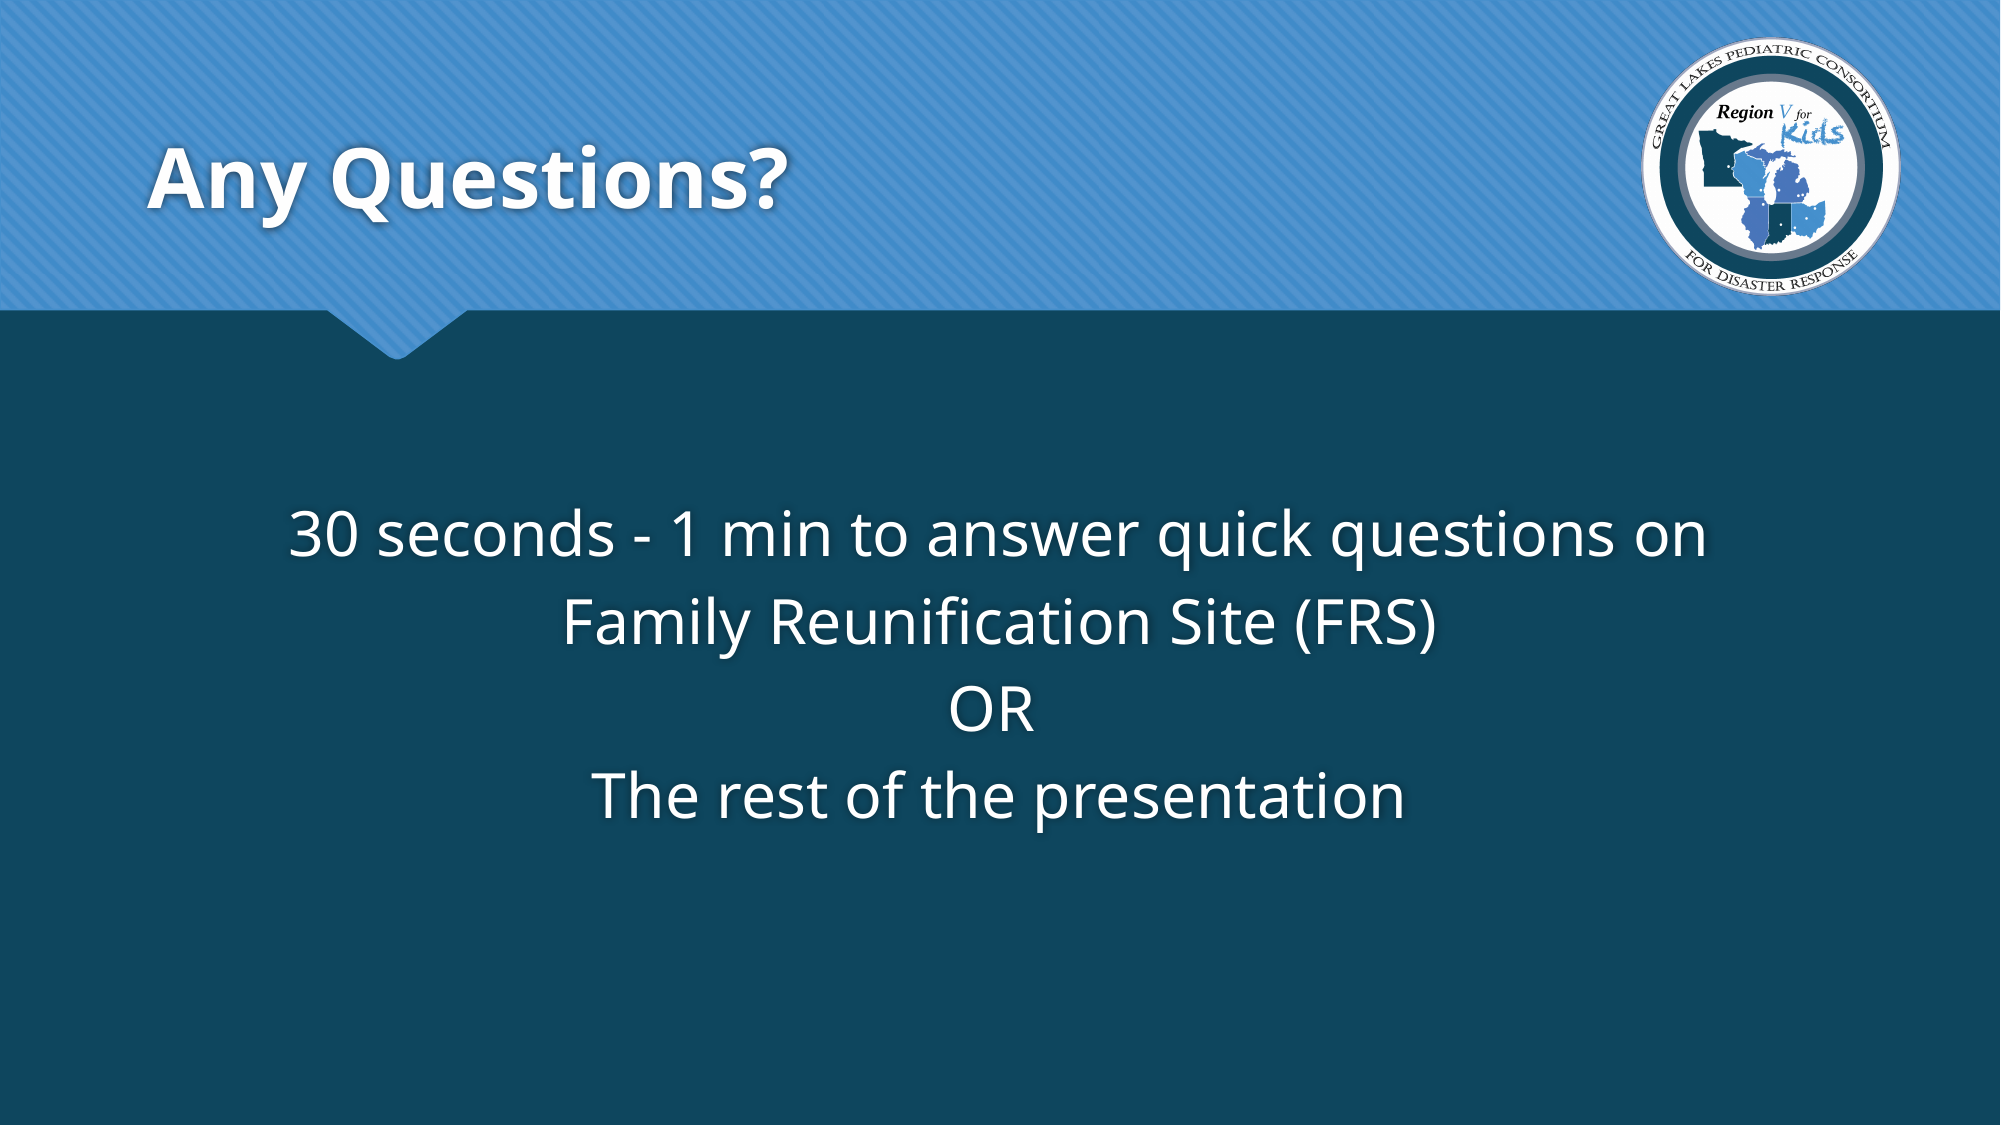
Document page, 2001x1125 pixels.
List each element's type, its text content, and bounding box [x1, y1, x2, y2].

list 30 seconds - 1 min to answer quick questions on Family Reunification Site (FRS) OR The rest of the presentation [134, 364, 1866, 962]
title Any Questions? [132, 73, 1868, 233]
picture [1, 1, 1999, 357]
